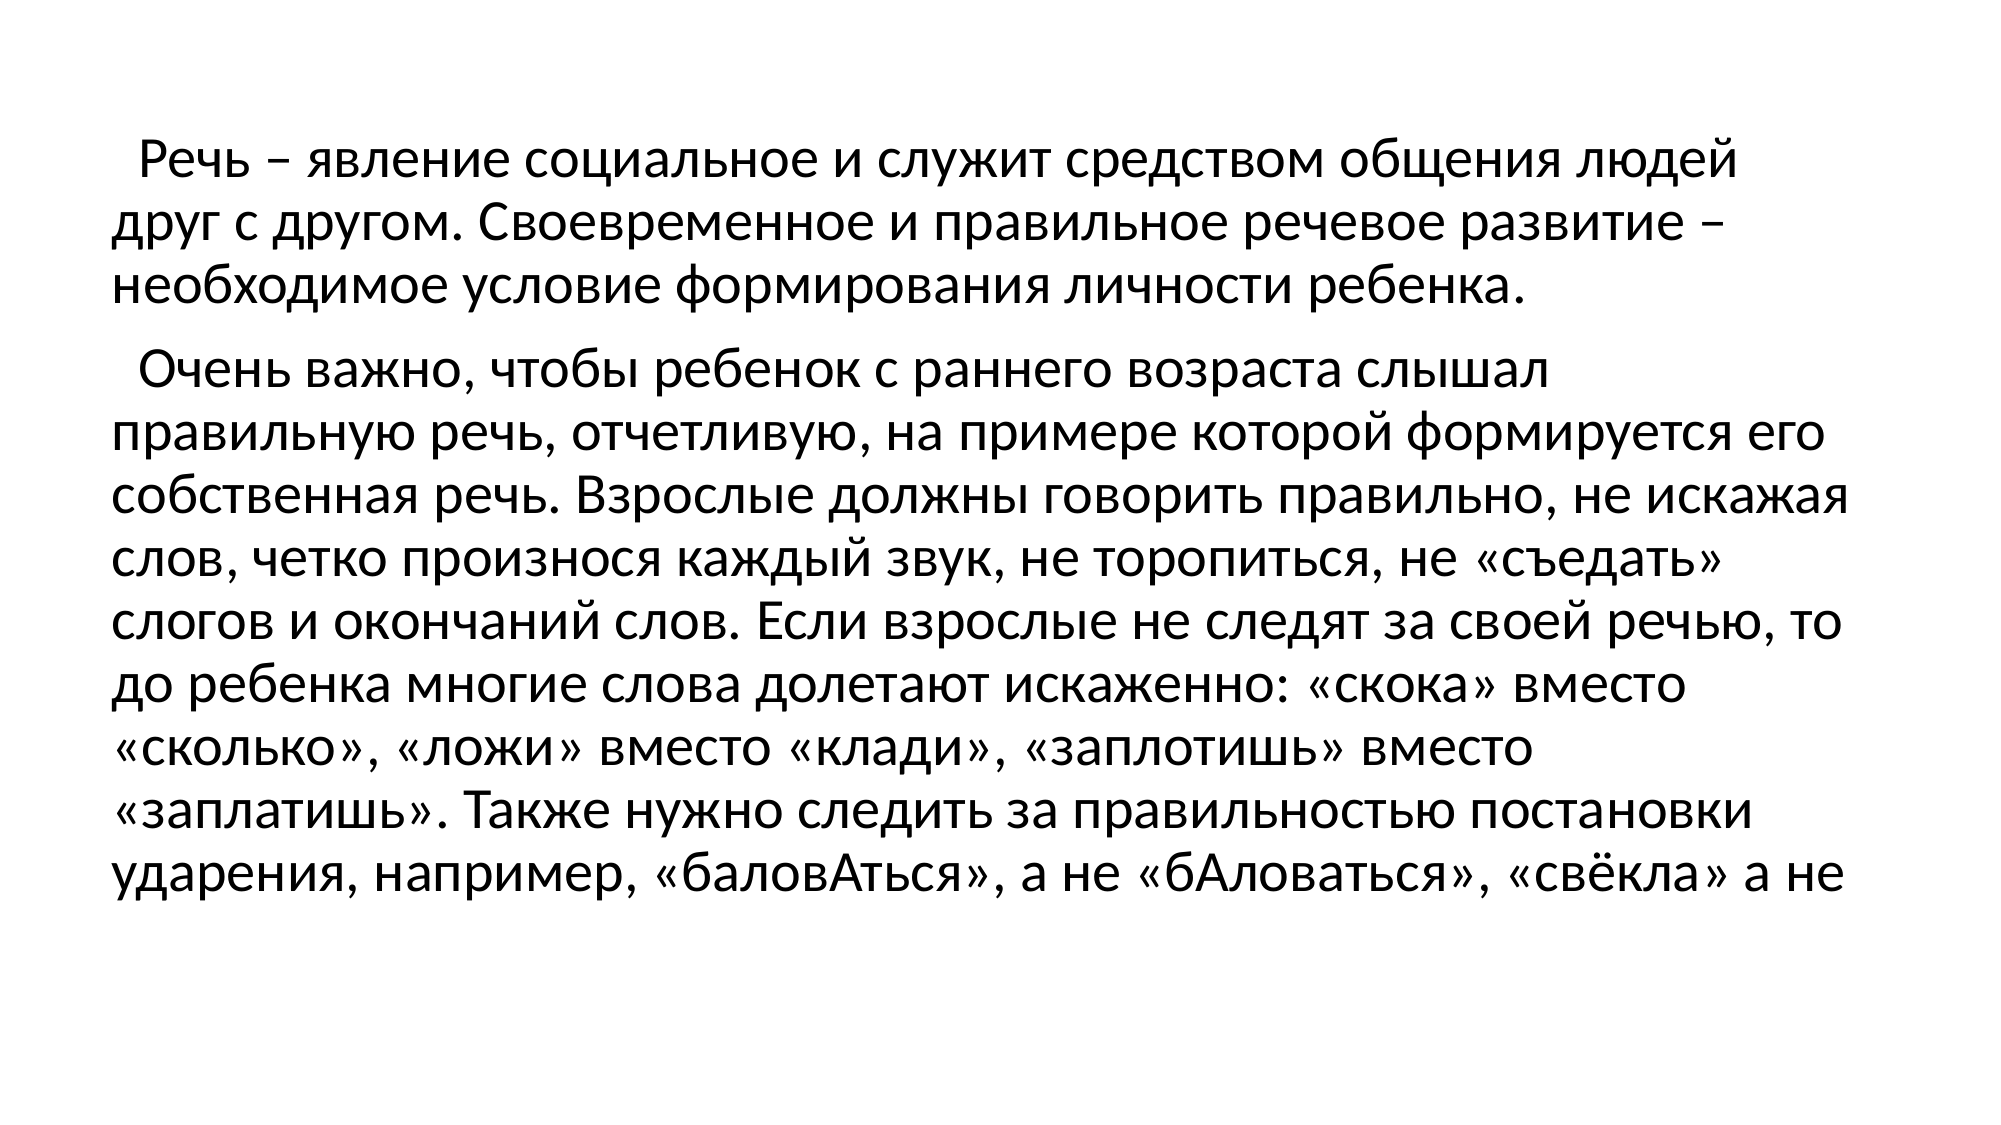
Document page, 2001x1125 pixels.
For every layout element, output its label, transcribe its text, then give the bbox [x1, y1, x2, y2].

list Речь – явление социальное и служит средством общения людей друг с другом. Своевременное и правильное речевое развитие – необходимое условие формирования личности ребенка. Очень важно, чтобы ребенок с раннего возраста слышал правильную речь, отчетливую, на примере которой формируется его собственная речь. Взрослые должны говорить правильно, не искажая слов, четко произнося каждый звук, не торопиться, не «съедать» слогов и окончаний слов. Если взрослые не следят за своей речью, то до ребенка многие слова долетают искаженно: «скока» вместо «сколько», «ложи» вместо «клади», «заплотишь» вместо «заплатишь». Также нужно следить за правильностью постановки ударения, например, «баловАться», а не «бАловаться», «свёкла» а не [96, 120, 1868, 1051]
